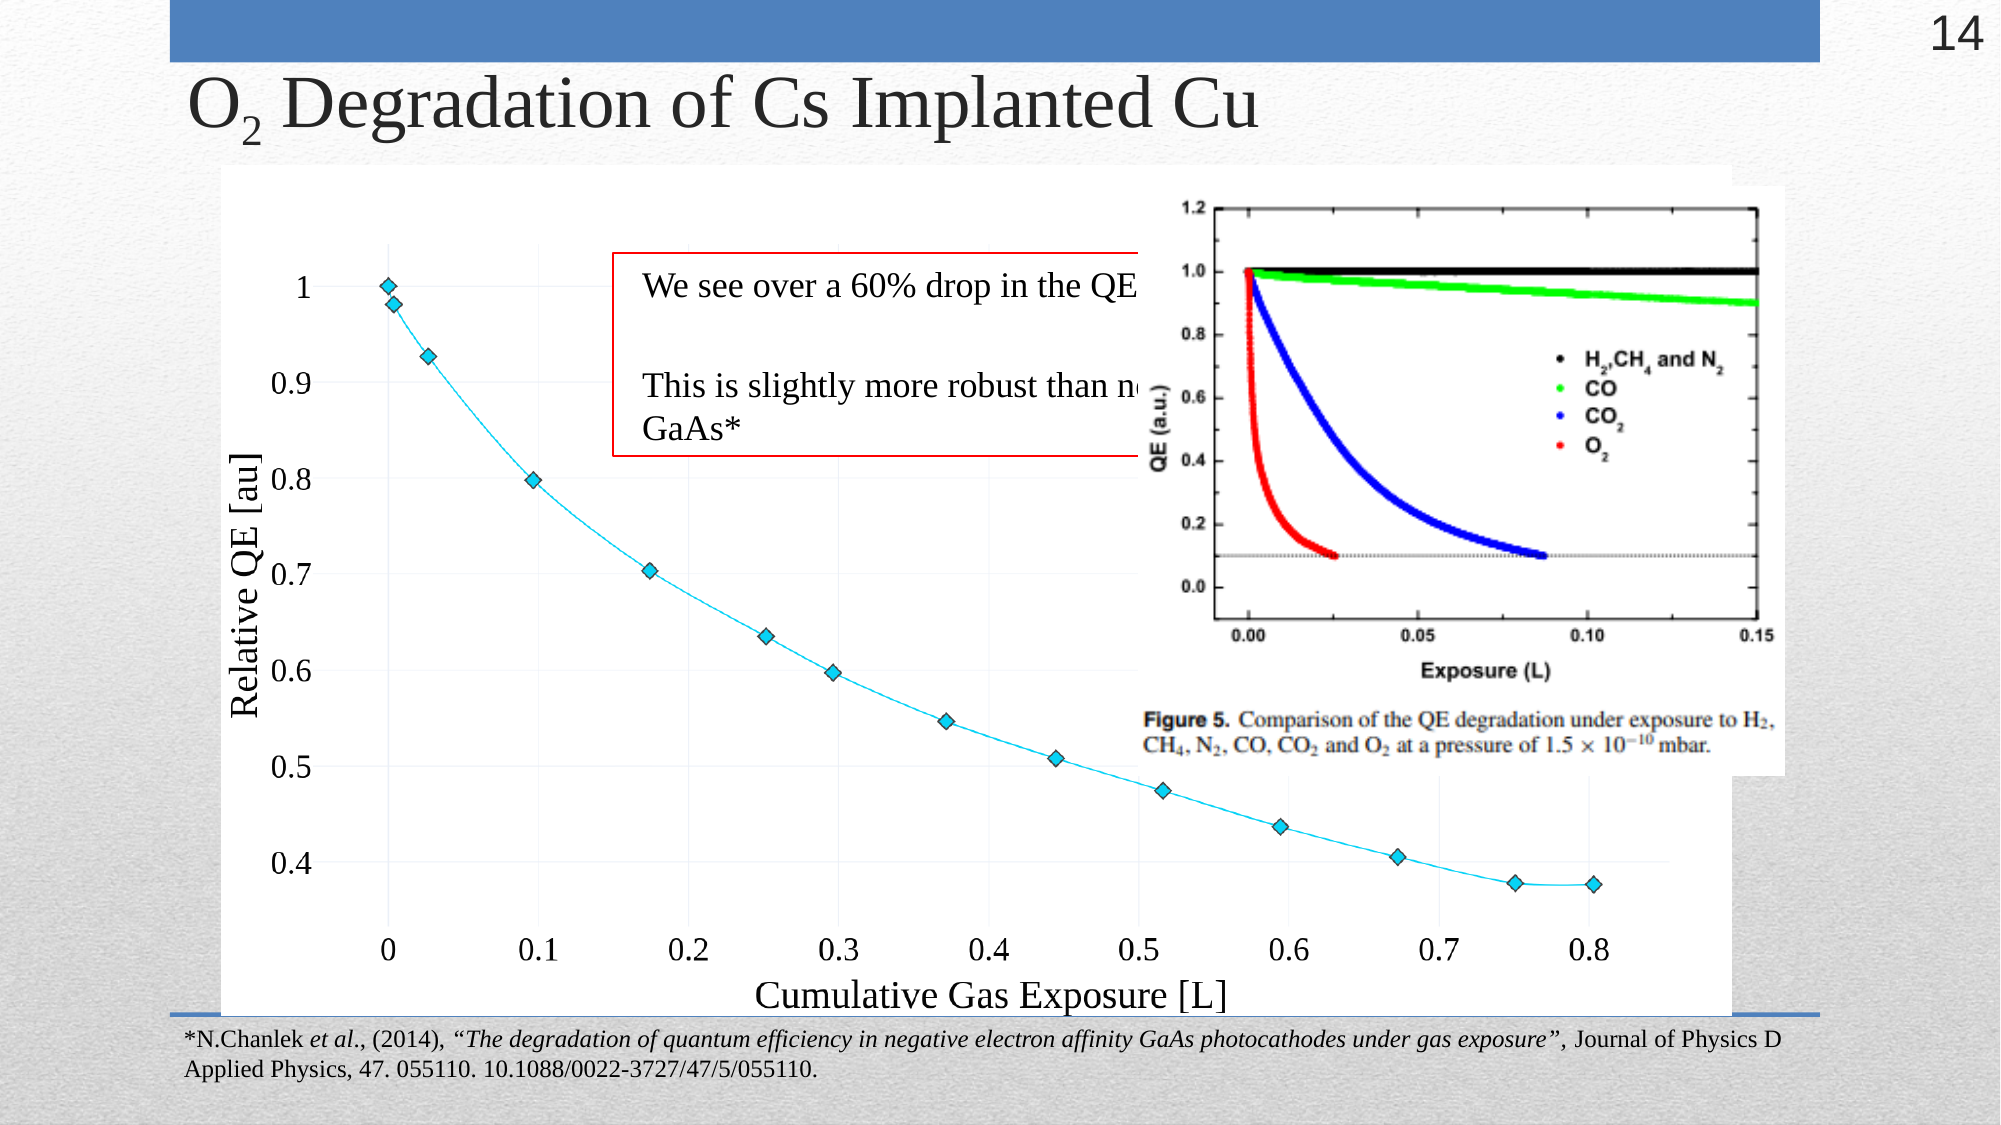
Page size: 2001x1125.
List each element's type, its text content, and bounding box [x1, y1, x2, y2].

text_box *N.Chanlek et al., (2014), “The degradation of quantum efficiency in negative electron affinity GaAs photocathodes under gas exposure”, Journal of Physics D Applied Physics, 47. 055110. 10.1088/0022-3727/47/5/055110. [169, 1015, 1825, 1090]
slide_number 14 [1833, 0, 2000, 60]
title O2 Degradation of Cs Implanted Cu [172, 64, 1819, 163]
picture [220, 164, 1785, 1016]
